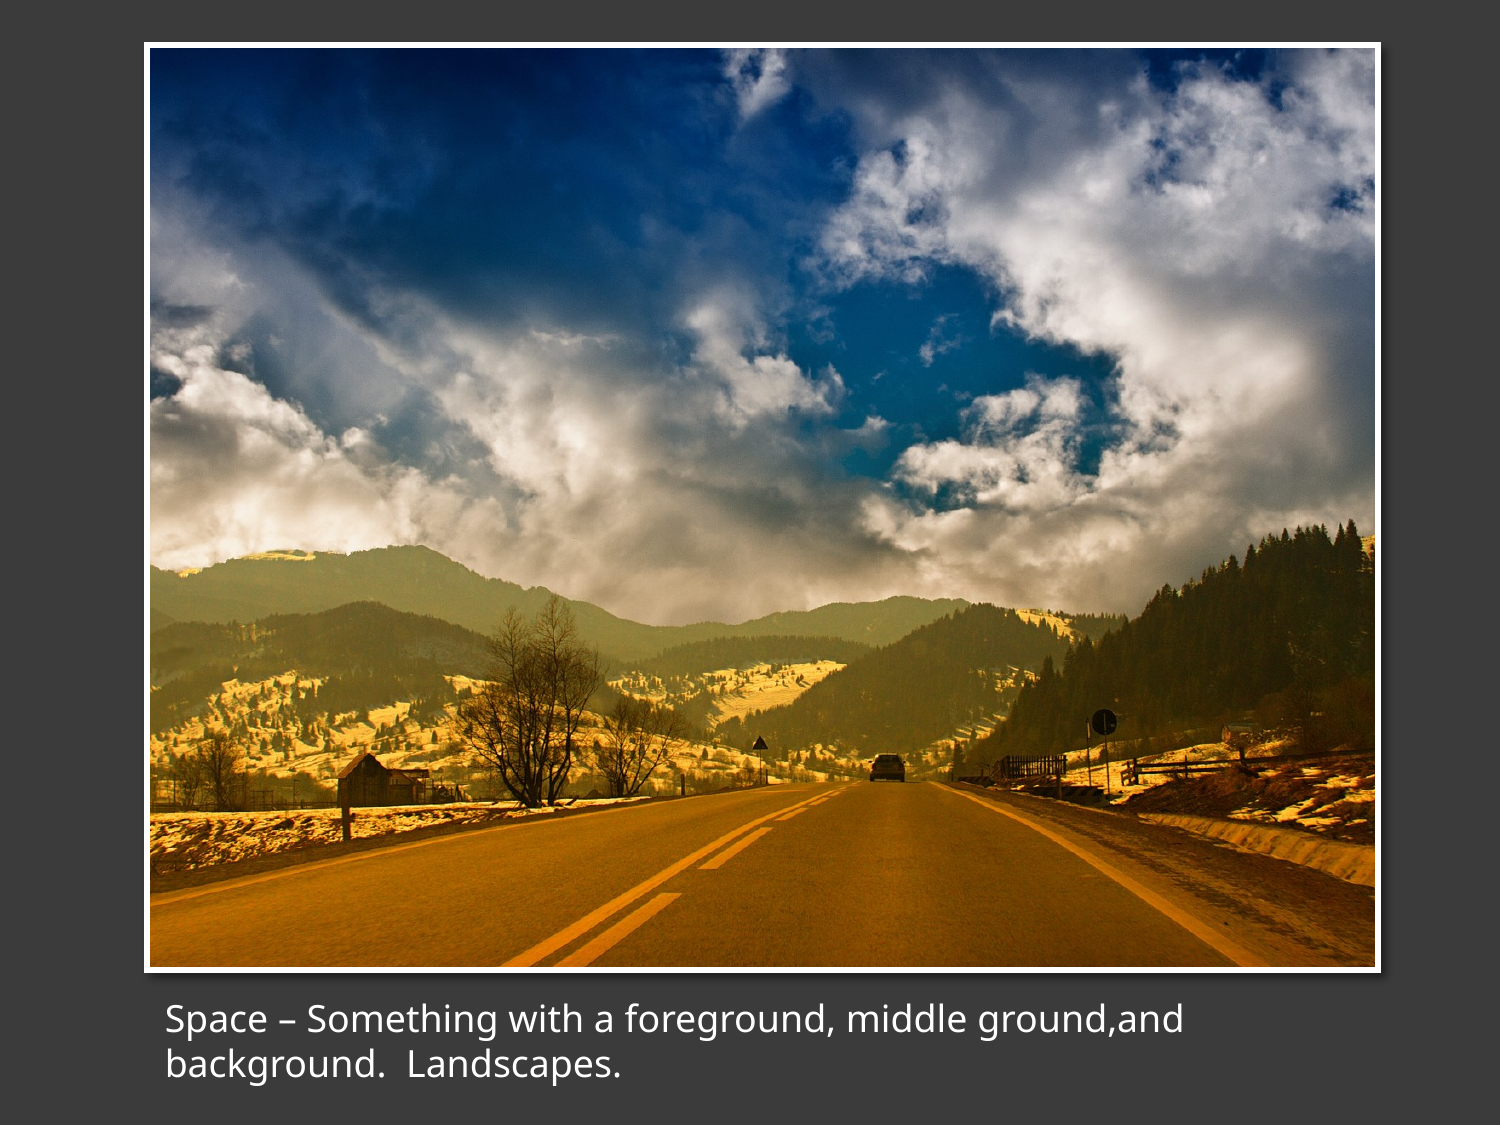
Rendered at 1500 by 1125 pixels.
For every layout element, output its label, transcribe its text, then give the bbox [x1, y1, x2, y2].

picture [149, 47, 1376, 968]
list Space – Something with a foreground, middle ground,and background. Landscapes. [150, 987, 1375, 1050]
